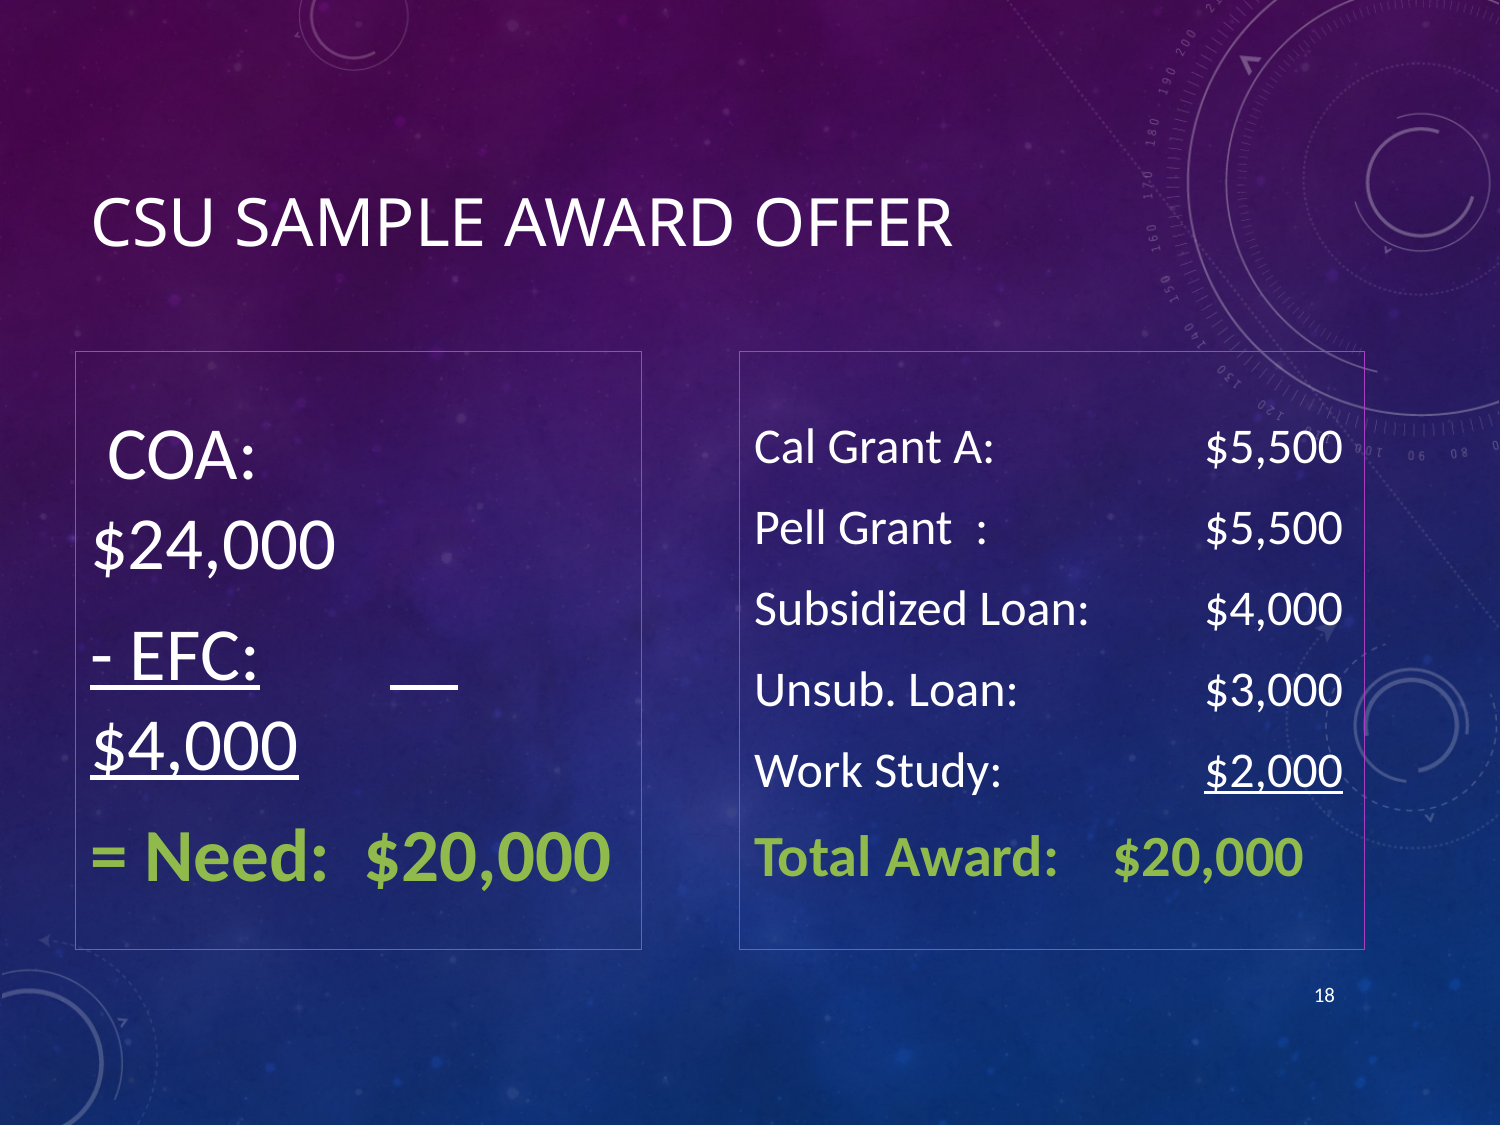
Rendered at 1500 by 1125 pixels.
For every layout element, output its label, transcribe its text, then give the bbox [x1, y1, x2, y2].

list COA: $24,000 - EFC: $4,000 = Need: $20,000 [75, 351, 642, 950]
slide_number 18 [1281, 963, 1350, 1025]
list Cal Grant A: $5,500 Pell Grant : $5,500 Subsidized Loan: $4,000 Unsub. Loan: $3,000 Work Study: $2,000 Total Award: $20,000 [739, 351, 1365, 950]
picture [0, 0, 1500, 1125]
title CSU sample award offer [75, 99, 1350, 339]
